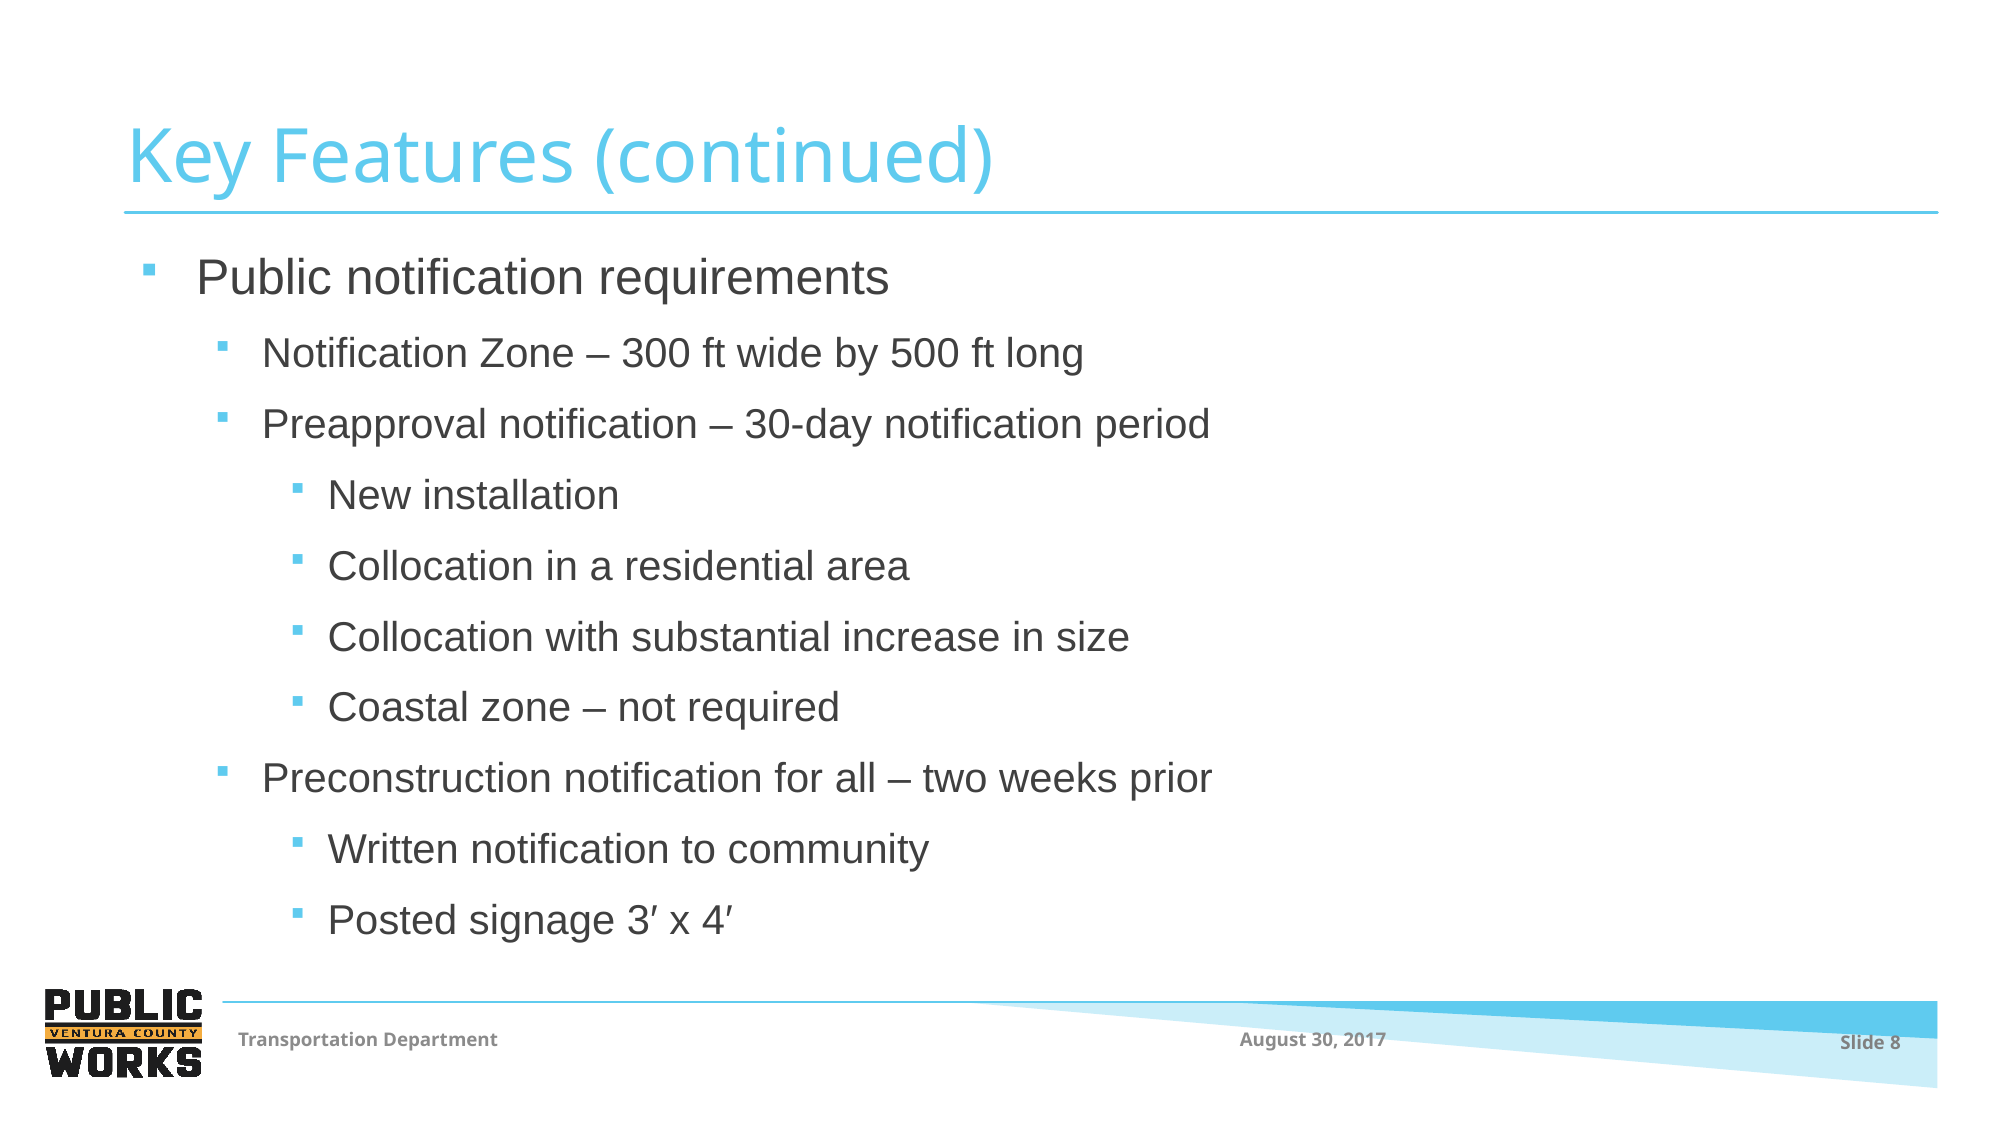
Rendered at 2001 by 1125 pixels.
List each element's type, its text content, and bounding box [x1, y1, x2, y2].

list Public notification requirements Notification Zone – 300 ft wide by 500 ft long Preapproval notification – 30-day notification period New installation Collocation in a residential area Collocation with substantial increase in size Coastal zone – not required Preconstruction notification for all – two weeks prior Written notification to community Posted signage 3′ x 4′ [125, 237, 1934, 964]
picture [37, 974, 211, 1092]
slide_number Slide 8 [1787, 1013, 1916, 1074]
footer Transportation Department [223, 1008, 1059, 1069]
title Key Features (continued) [111, 99, 1938, 213]
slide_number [1077, 1008, 1402, 1069]
